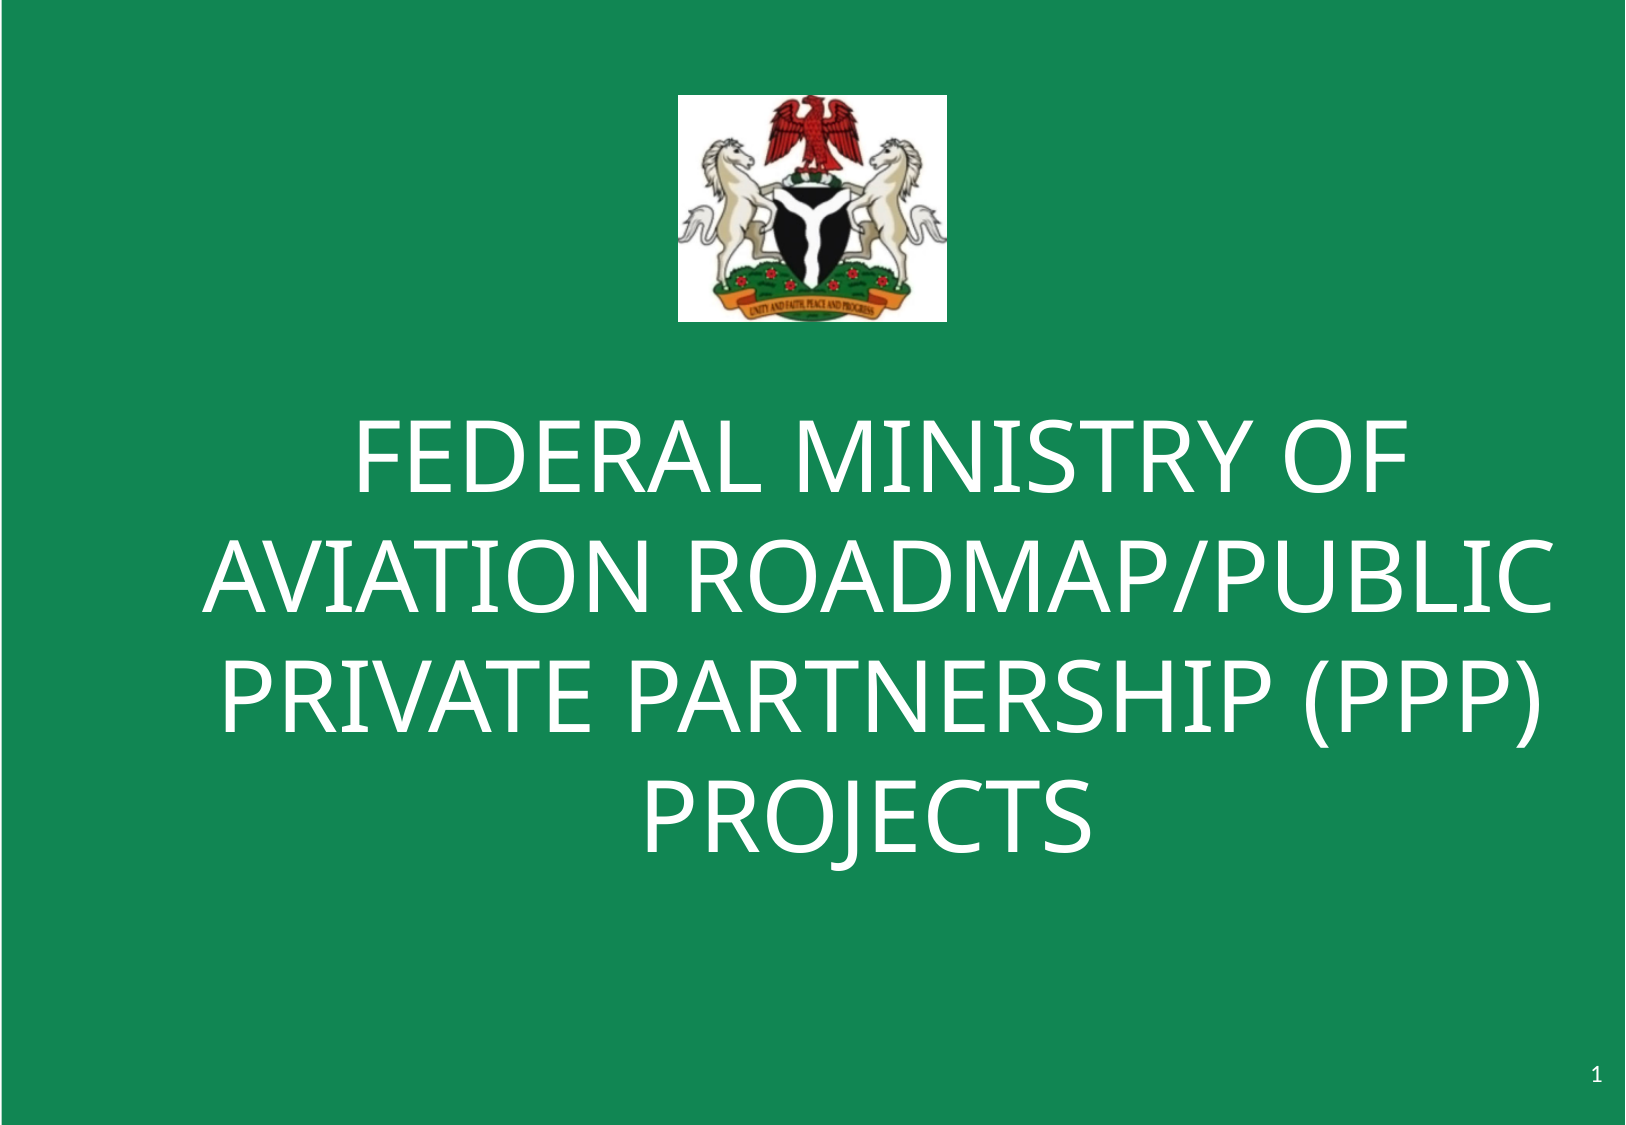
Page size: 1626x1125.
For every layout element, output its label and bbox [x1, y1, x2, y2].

text_box [1, 0, 1625, 1125]
